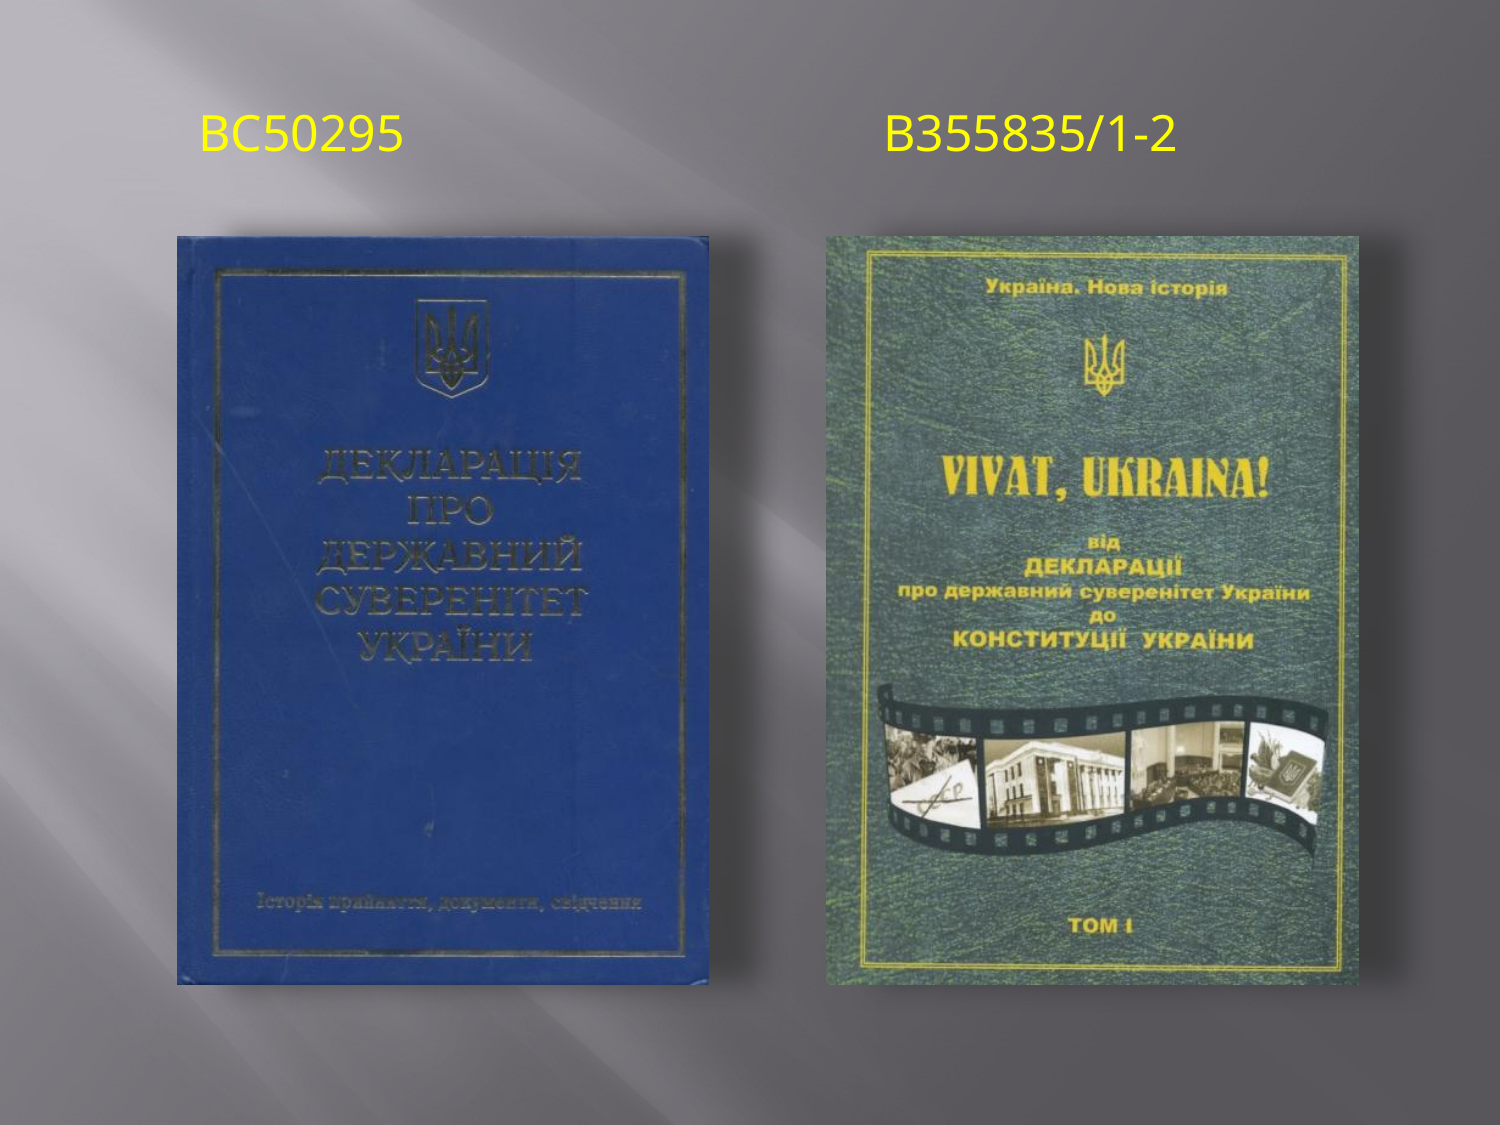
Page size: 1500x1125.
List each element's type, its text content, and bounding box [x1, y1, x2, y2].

list ВС50295 [183, 54, 738, 208]
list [176, 235, 709, 986]
list В355835/1-2 [868, 54, 1425, 208]
picture [0, 0, 1500, 1125]
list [826, 235, 1359, 986]
